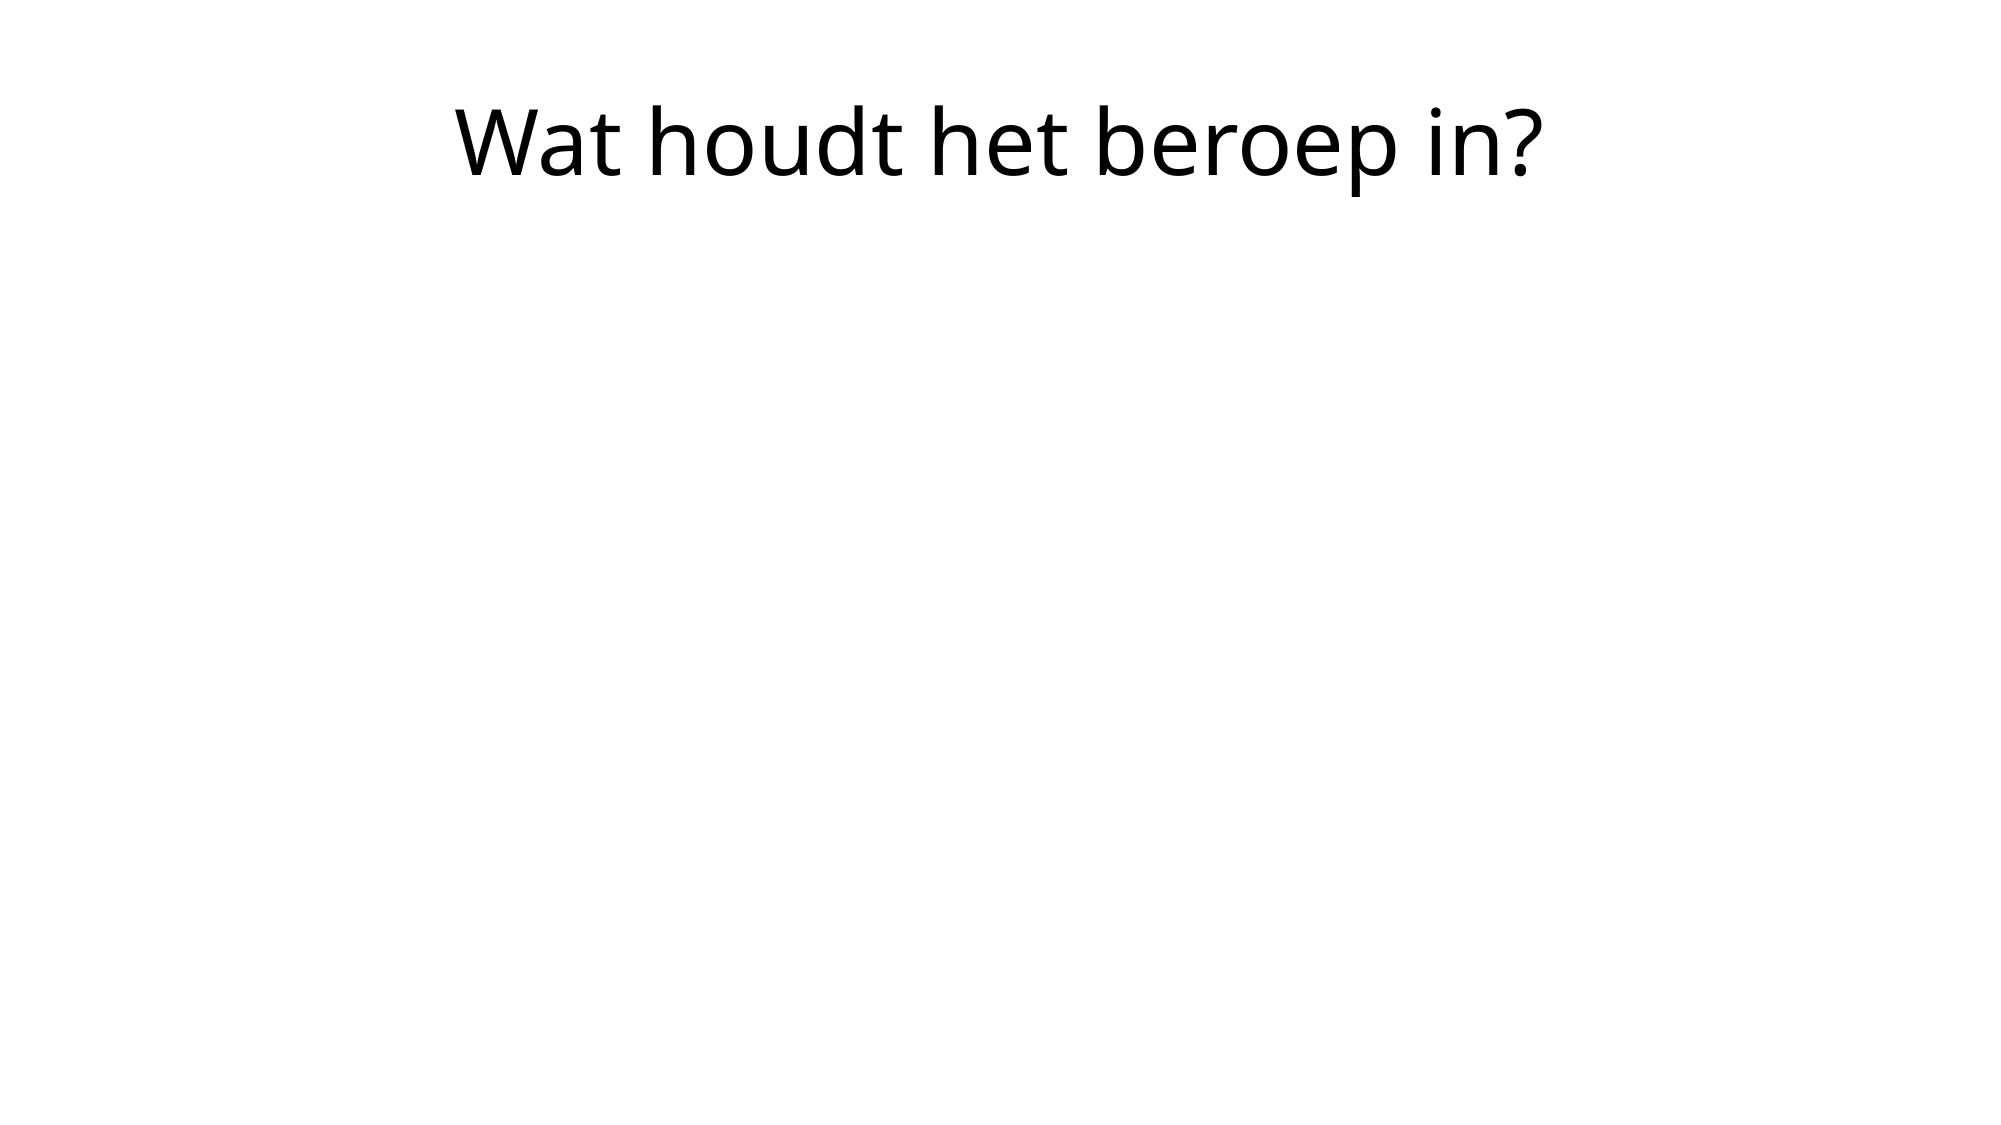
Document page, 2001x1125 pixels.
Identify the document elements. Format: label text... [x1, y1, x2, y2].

title Wat houdt het beroep in? [99, 45, 1900, 233]
